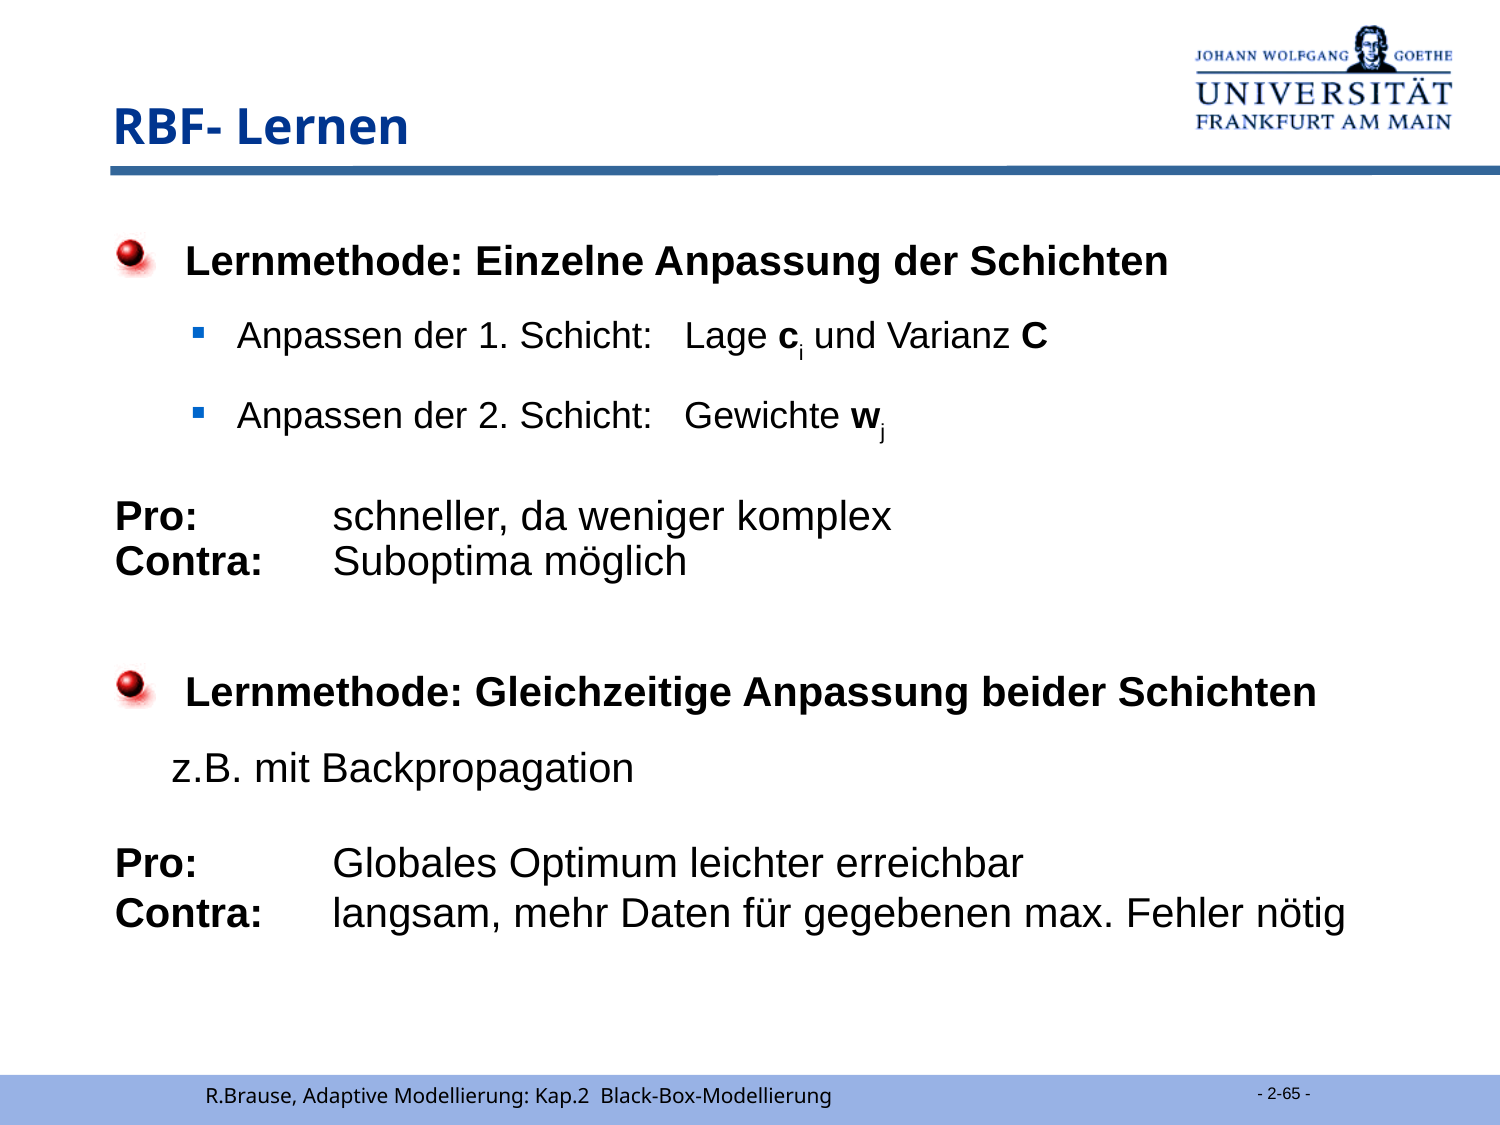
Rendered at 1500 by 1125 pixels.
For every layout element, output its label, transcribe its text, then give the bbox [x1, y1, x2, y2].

list Lernmethode: Einzelne Anpassung der Schichten Anpassen der 1. Schicht: Lage ci und Varianz C Anpassen der 2. Schicht: Gewichte wj Pro: schneller, da weniger komplex Contra: Suboptima möglich [99, 187, 1425, 559]
text_box Lernmethode: Gleichzeitige Anpassung beider Schichten z.B. mit Backpropagation Pro: Globales Optimum leichter erreichbar Contra: langsam, mehr Daten für gegebenen max. Fehler nötig [99, 618, 1427, 992]
picture [1187, 24, 1463, 142]
picture [114, 663, 156, 709]
footer R.Brause, Adaptive Modellierung: Kap.2 Black-Box-Modellierung [110, 1074, 927, 1125]
title RBF- Lernen [112, 87, 1188, 187]
picture [114, 232, 156, 278]
slide_number - 2-65 - [1237, 1074, 1413, 1114]
